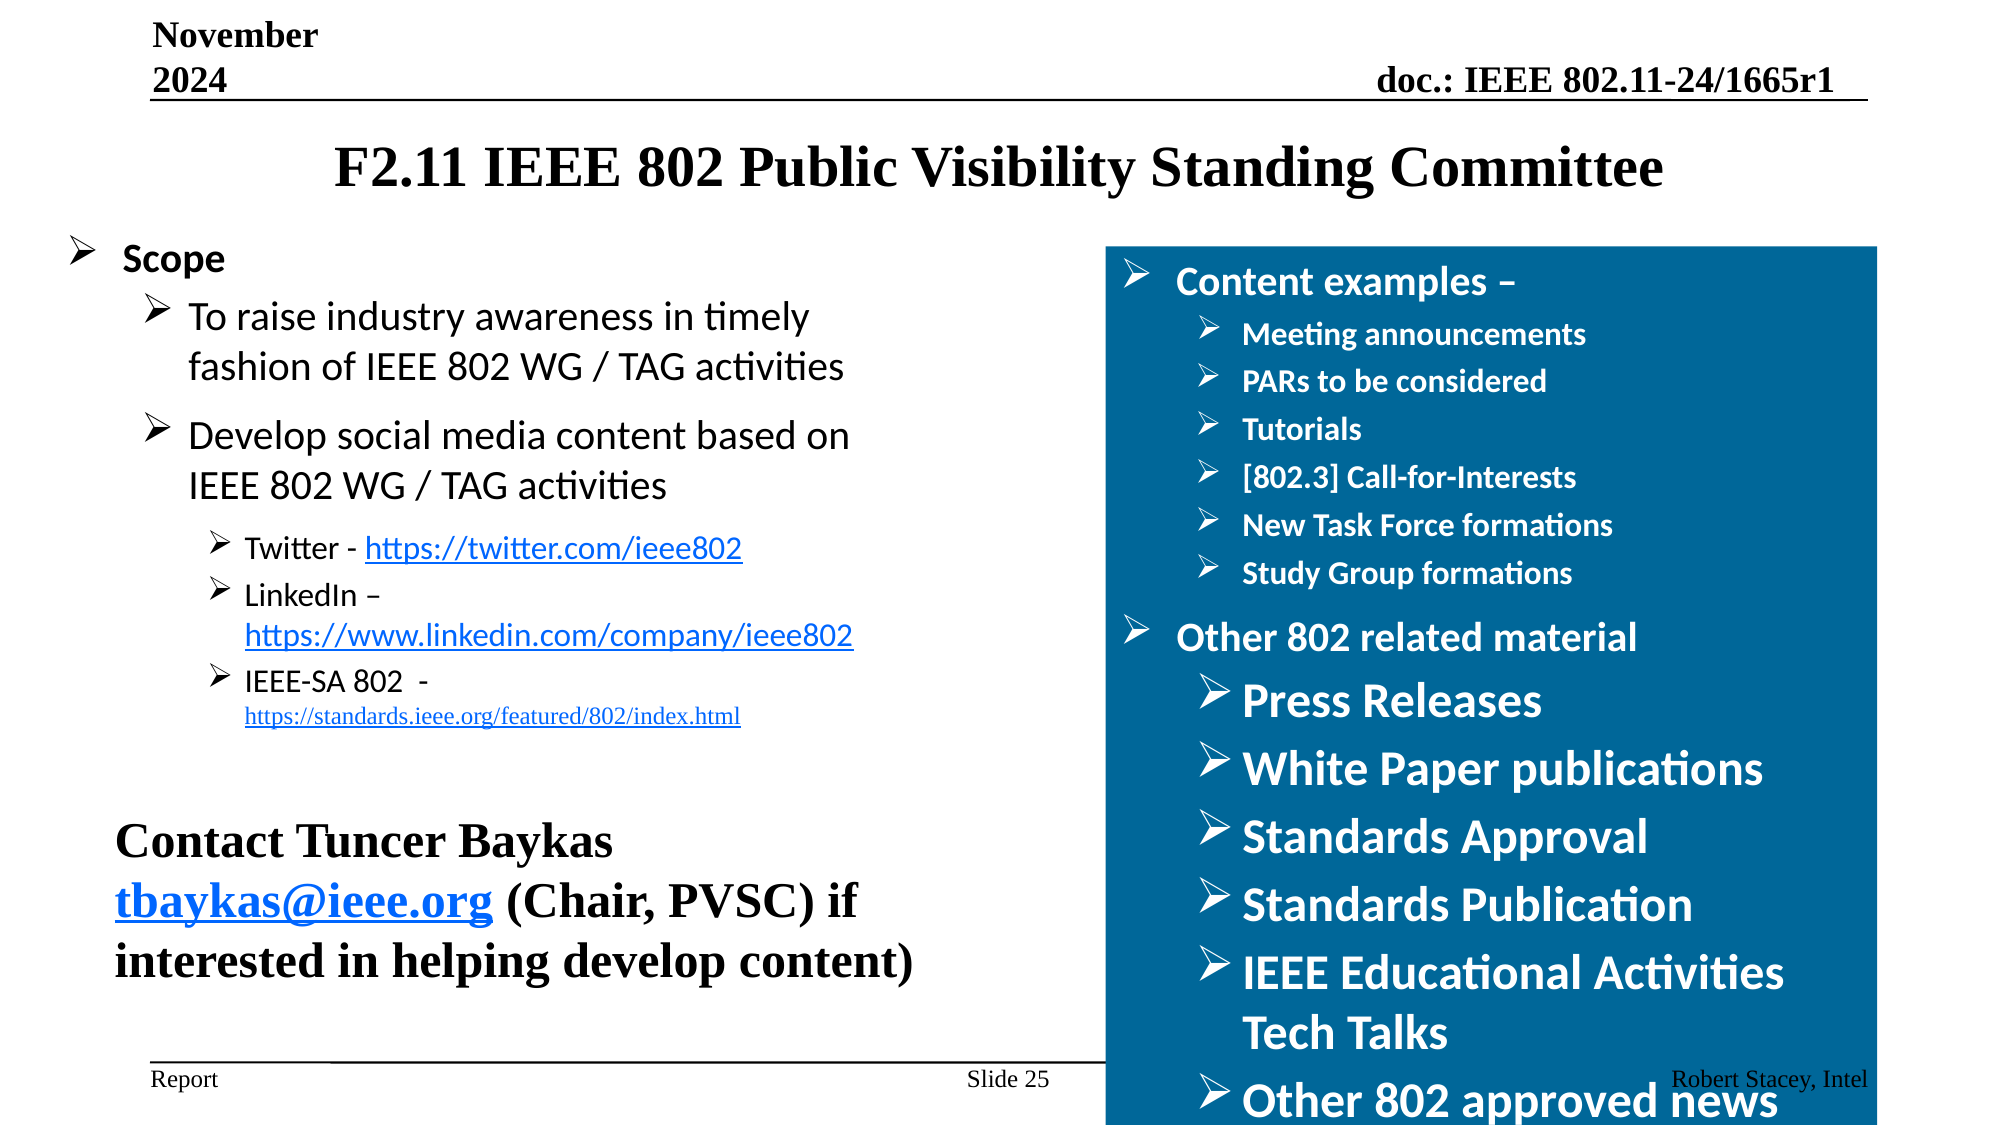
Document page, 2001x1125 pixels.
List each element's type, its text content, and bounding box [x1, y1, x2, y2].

text_box Contact Tuncer Baykas tbaykas@ieee.org (Chair, PVSC) if interested in helping develop content) [99, 799, 949, 995]
list Scope To raise industry awareness in timely fashion of IEEE 802 WG / TAG activities Develop social media content based on IEEE 802 WG / TAG activities Twitter - https://twitter.com/ieee802 LinkedIn – https://www.linkedin.com/company/ieee802 IEEE-SA 802 - https://standards.ieee.org/featured/802/index.html [51, 222, 939, 789]
text_box Content examples – Meeting announcements PARs to be considered Tutorials [802.3] Call-for-Interests New Task Force formations Study Group formations Other 802 related material Press Releases White Paper publications Standards Approval Standards Publication IEEE Educational Activities Tech Talks Other 802 approved news [1105, 246, 1878, 1125]
slide_number Slide 25 [964, 1061, 1053, 1093]
footer Robert Stacey, Intel [1513, 1061, 1869, 1093]
title F2.11 IEEE 802 Public Visibility Standing Committee [150, 99, 1850, 226]
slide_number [152, 54, 373, 101]
